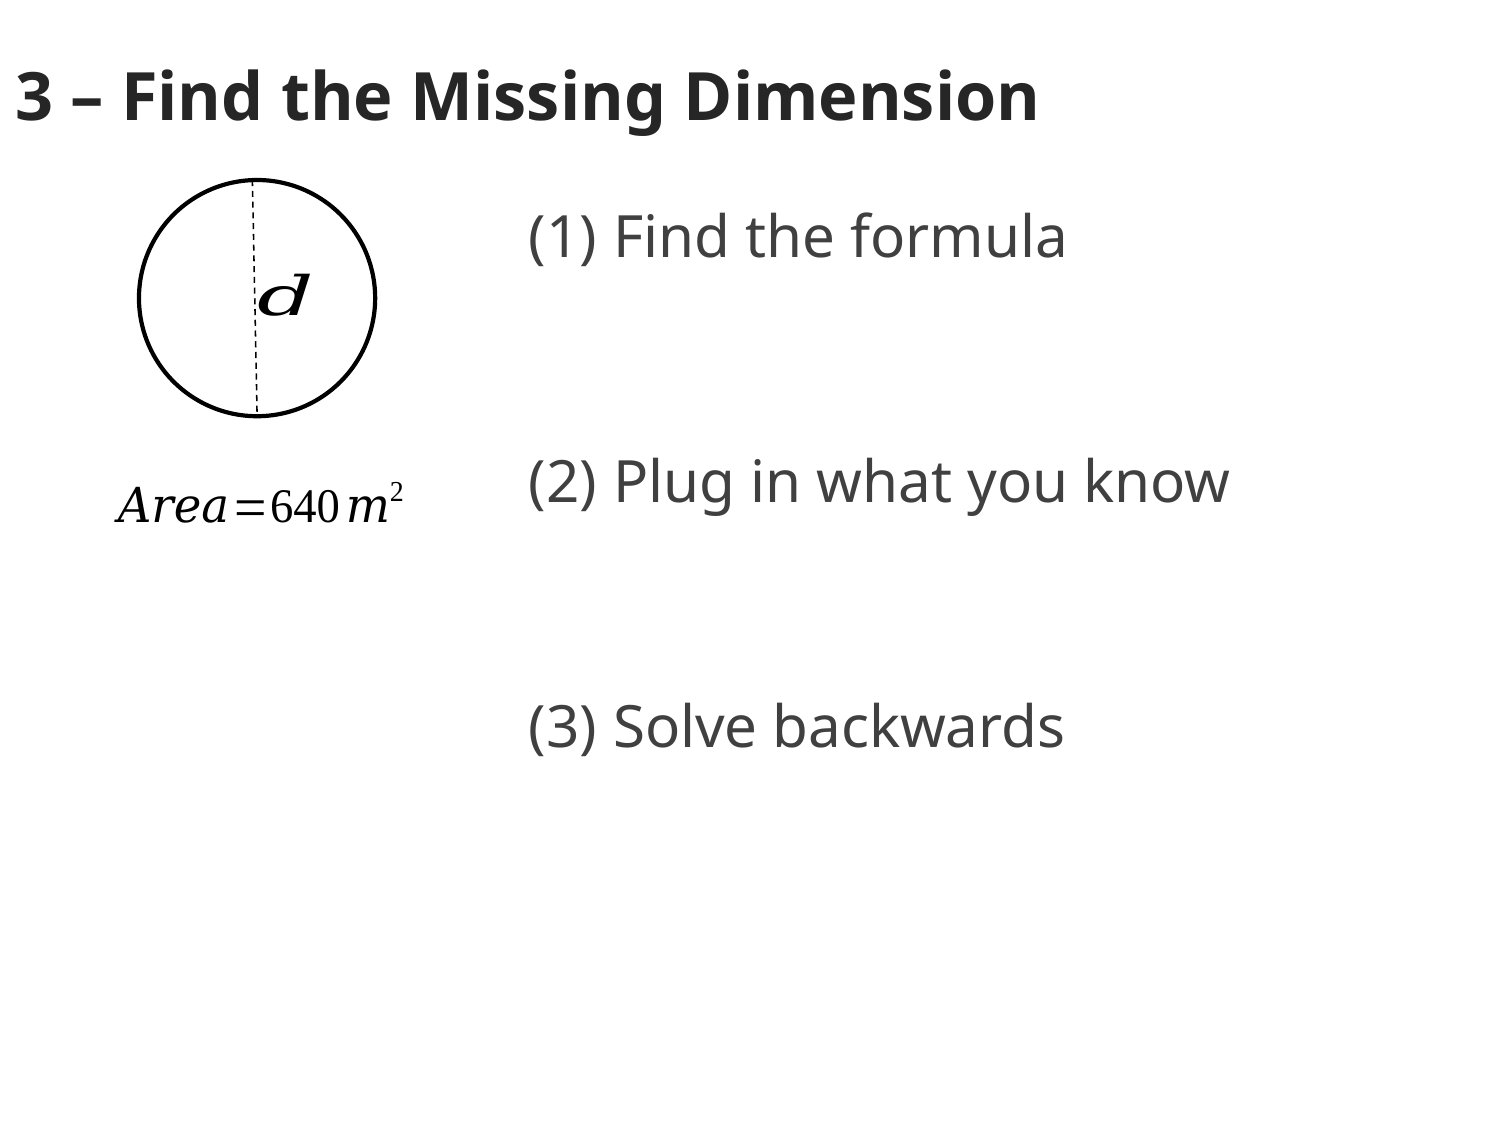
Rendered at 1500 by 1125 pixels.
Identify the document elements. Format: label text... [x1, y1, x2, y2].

list Find the formula Plug in what you know Solve backwards [513, 191, 1485, 894]
title 3 – Find the Missing Dimension [0, 0, 1485, 188]
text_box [111, 179, 405, 535]
